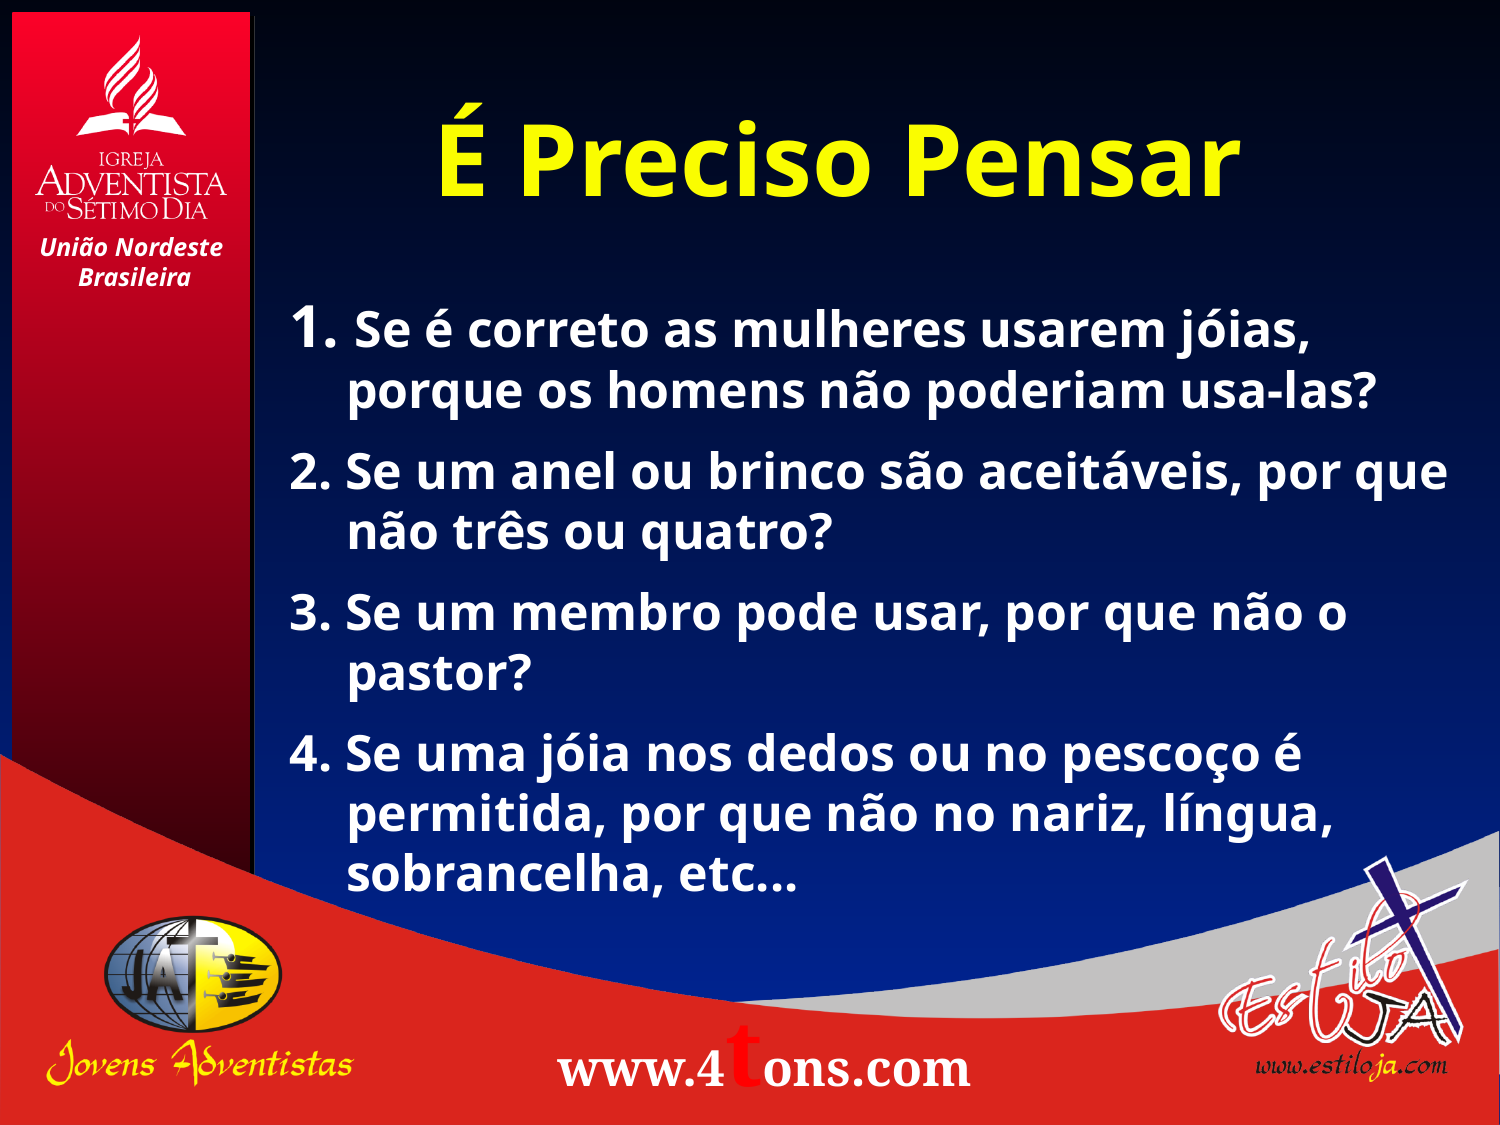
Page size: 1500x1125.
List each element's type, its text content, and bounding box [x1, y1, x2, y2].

text_box É Preciso Pensar [231, 62, 1500, 250]
picture [0, 754, 1500, 1125]
text_box União Nordeste Brasileira [0, 199, 270, 293]
text_box 1. Se é correto as mulheres usarem jóias, porque os homens não poderiam usa-las? 2. Se um anel ou brinco são aceitáveis, por que não três ou quatro? 3. Se um membro pode usar, por que não o pastor? 4. Se uma jóia nos dedos ou no pescoço é permitida, por que não no nariz, língua, sobrancelha, etc... [275, 281, 1500, 753]
picture [34, 34, 227, 219]
